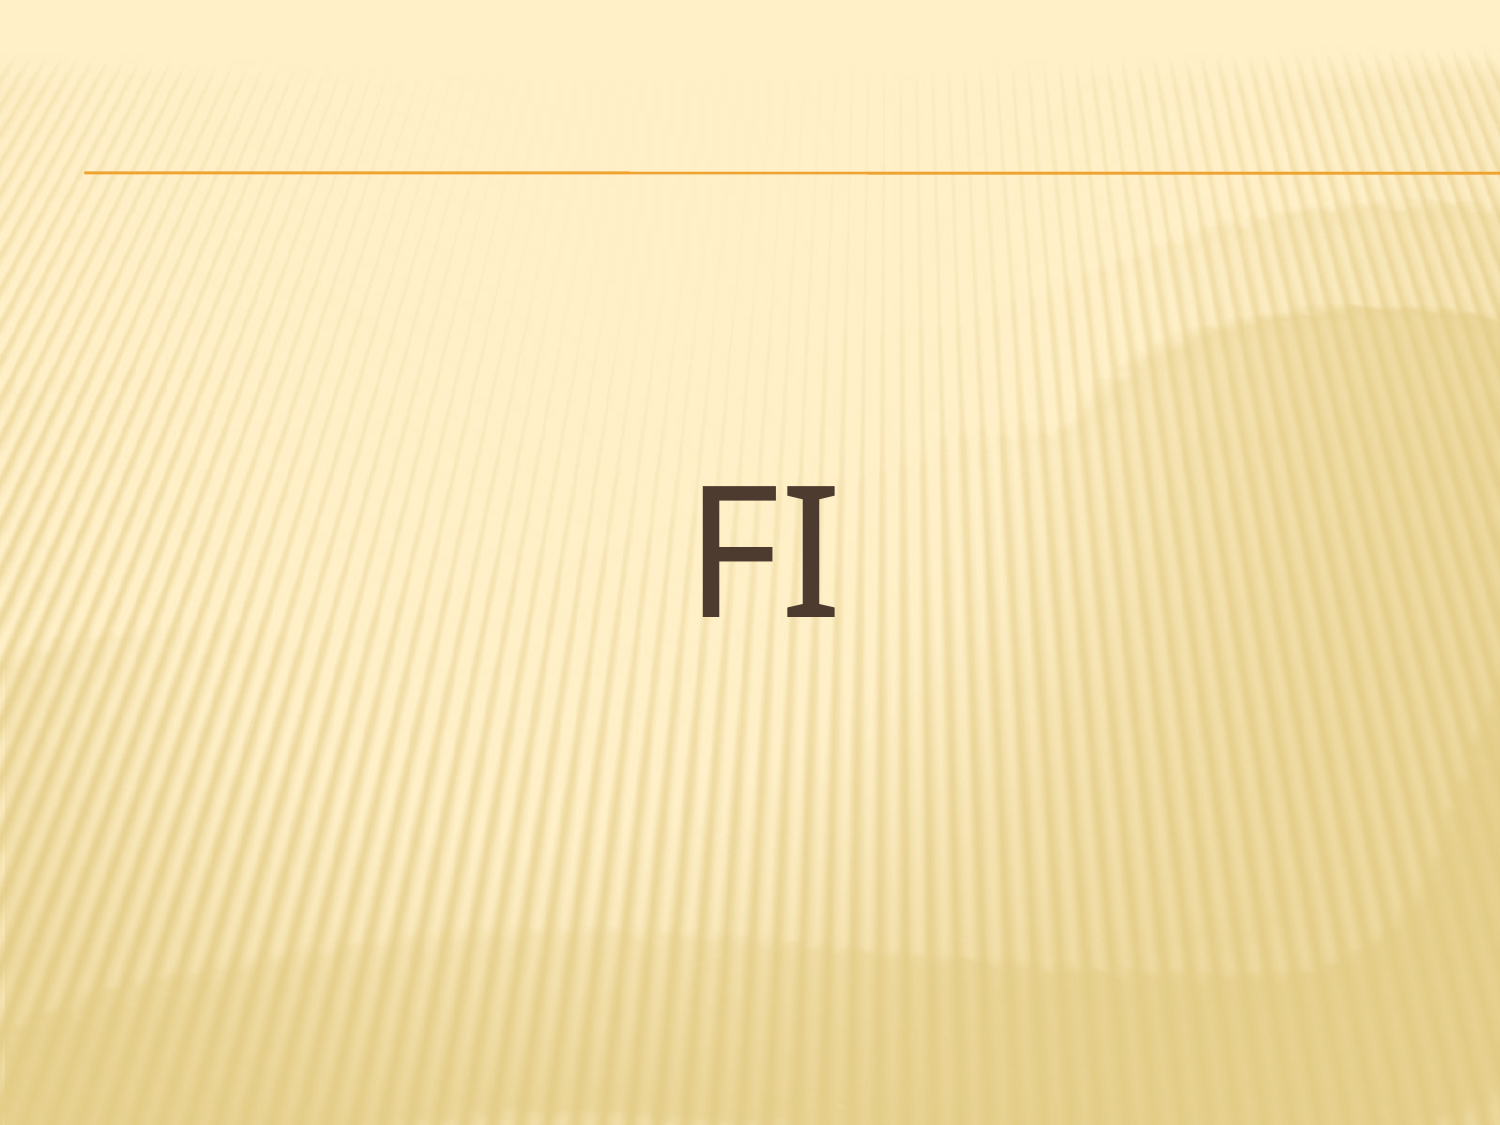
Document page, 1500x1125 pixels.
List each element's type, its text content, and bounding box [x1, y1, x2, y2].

list FI [50, 254, 1475, 998]
